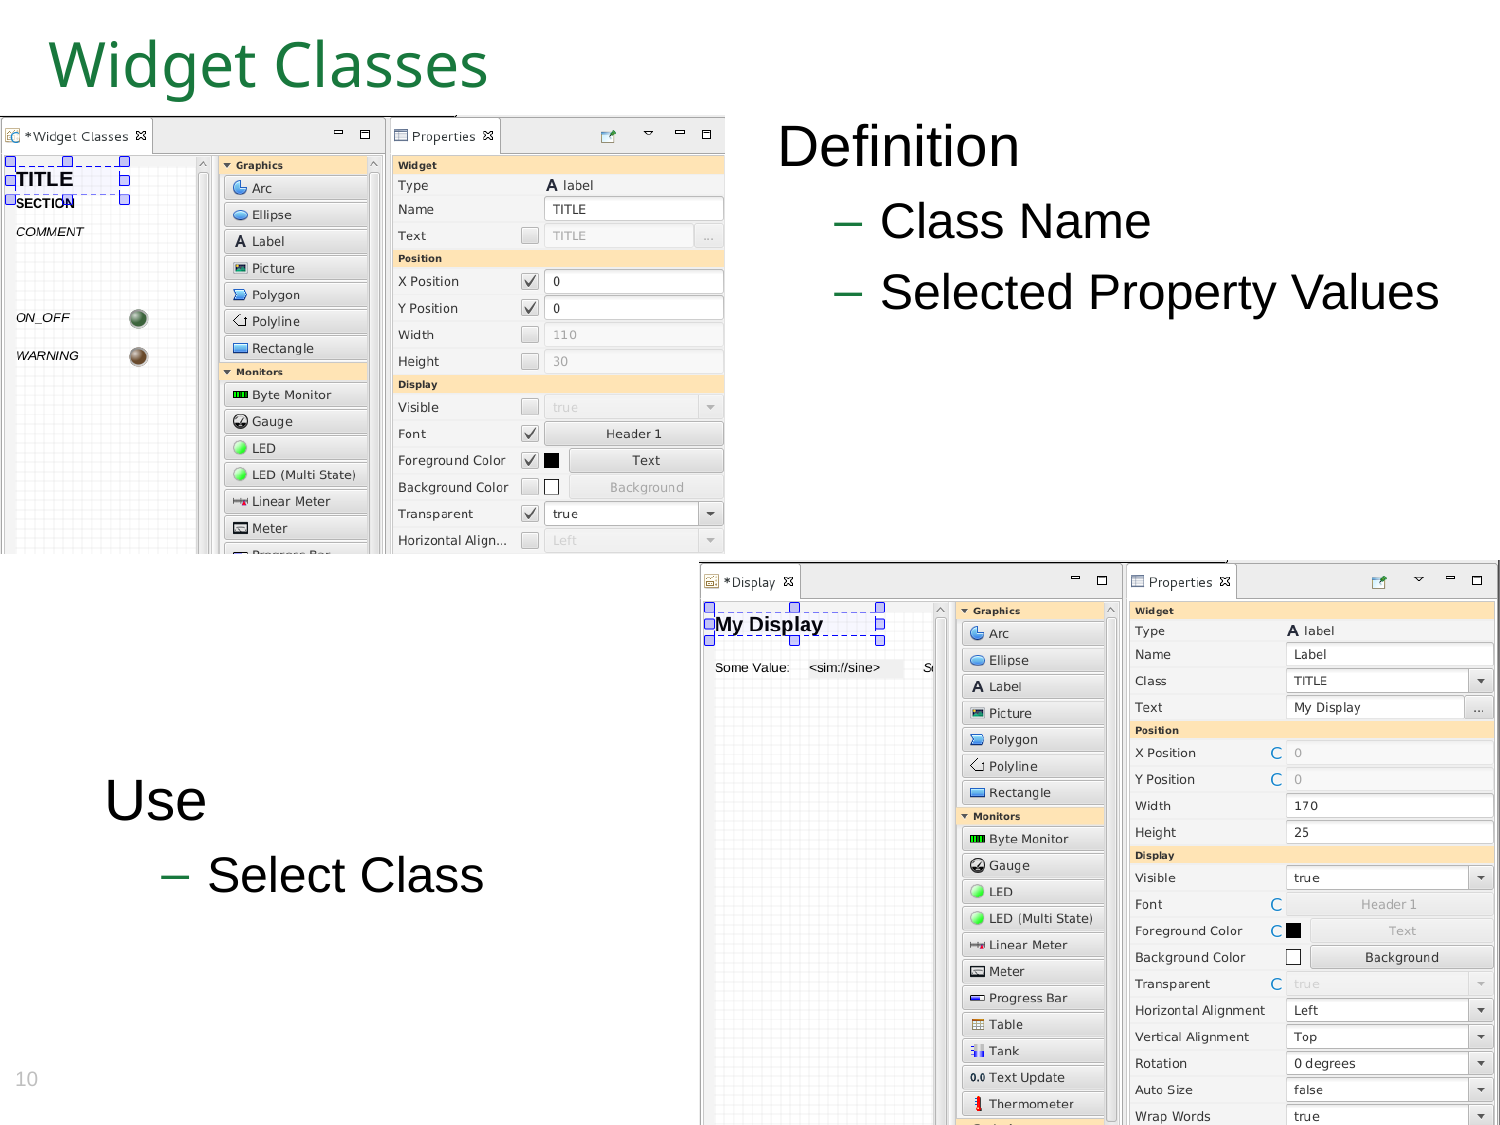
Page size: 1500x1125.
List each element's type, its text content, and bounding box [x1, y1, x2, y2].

text_box Definition Class Name Selected Property Values [762, 108, 1467, 404]
title Widget Classes [33, 29, 1450, 109]
text_box Use Select Class [89, 762, 636, 1063]
picture [699, 559, 1500, 1125]
picture [0, 115, 726, 554]
